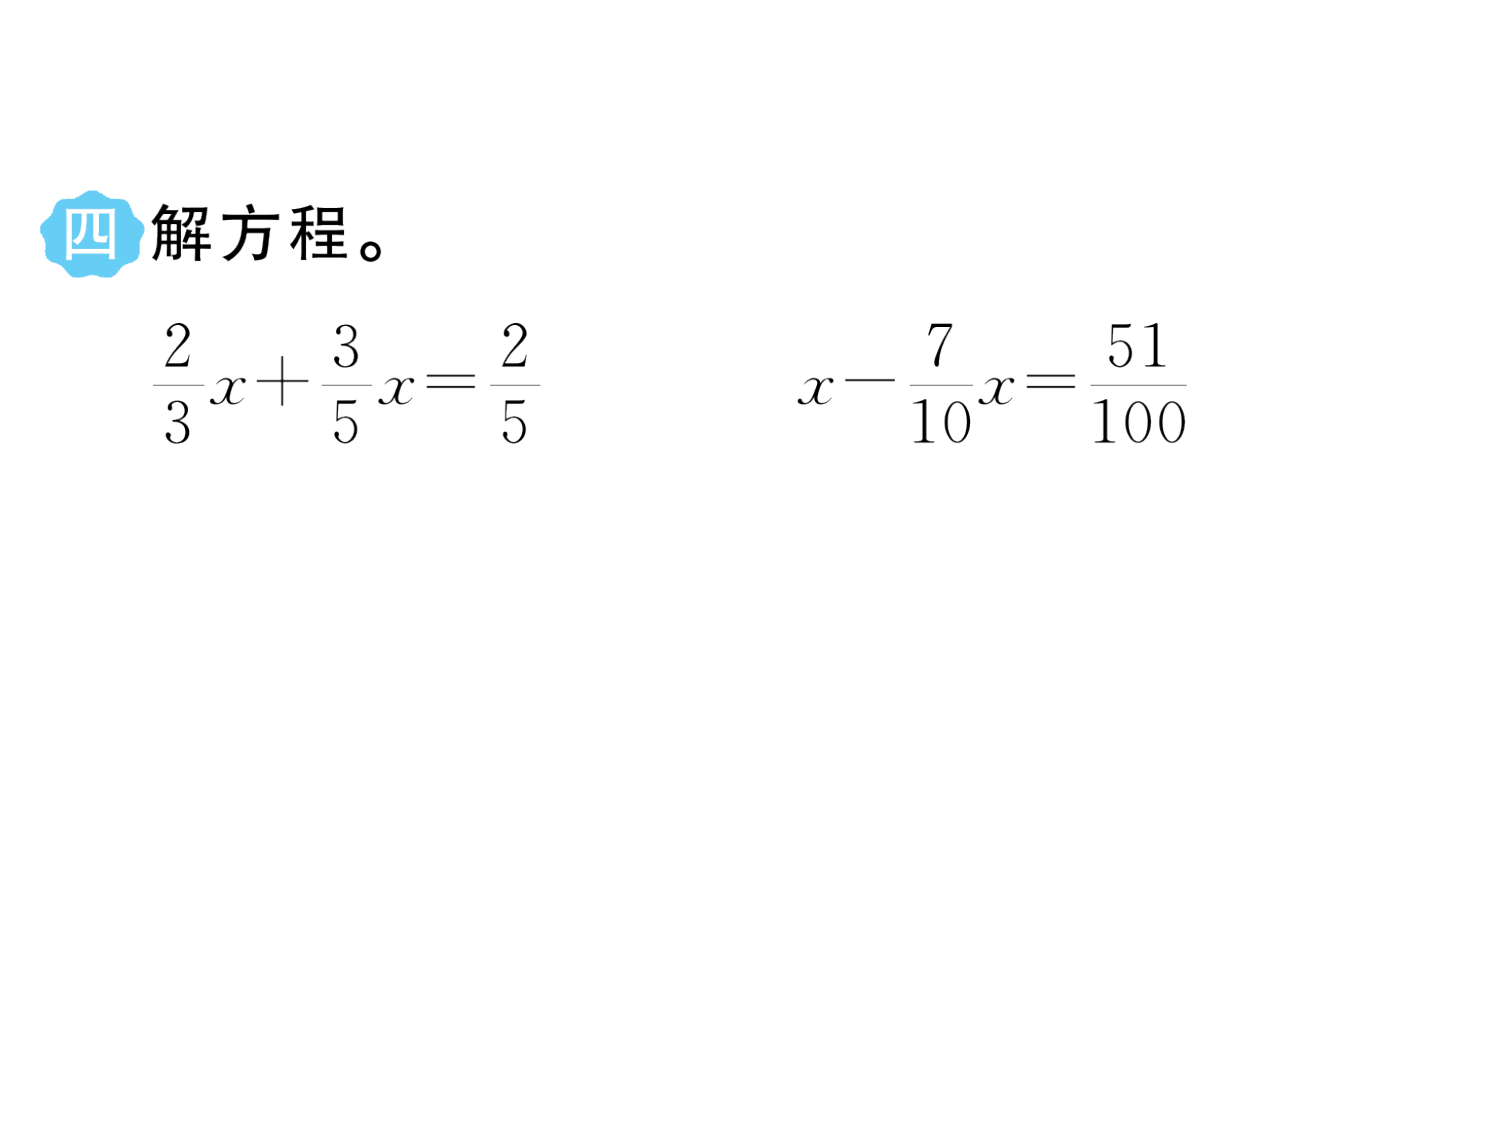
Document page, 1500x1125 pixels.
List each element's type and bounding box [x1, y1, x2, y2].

picture [35, 177, 1453, 948]
